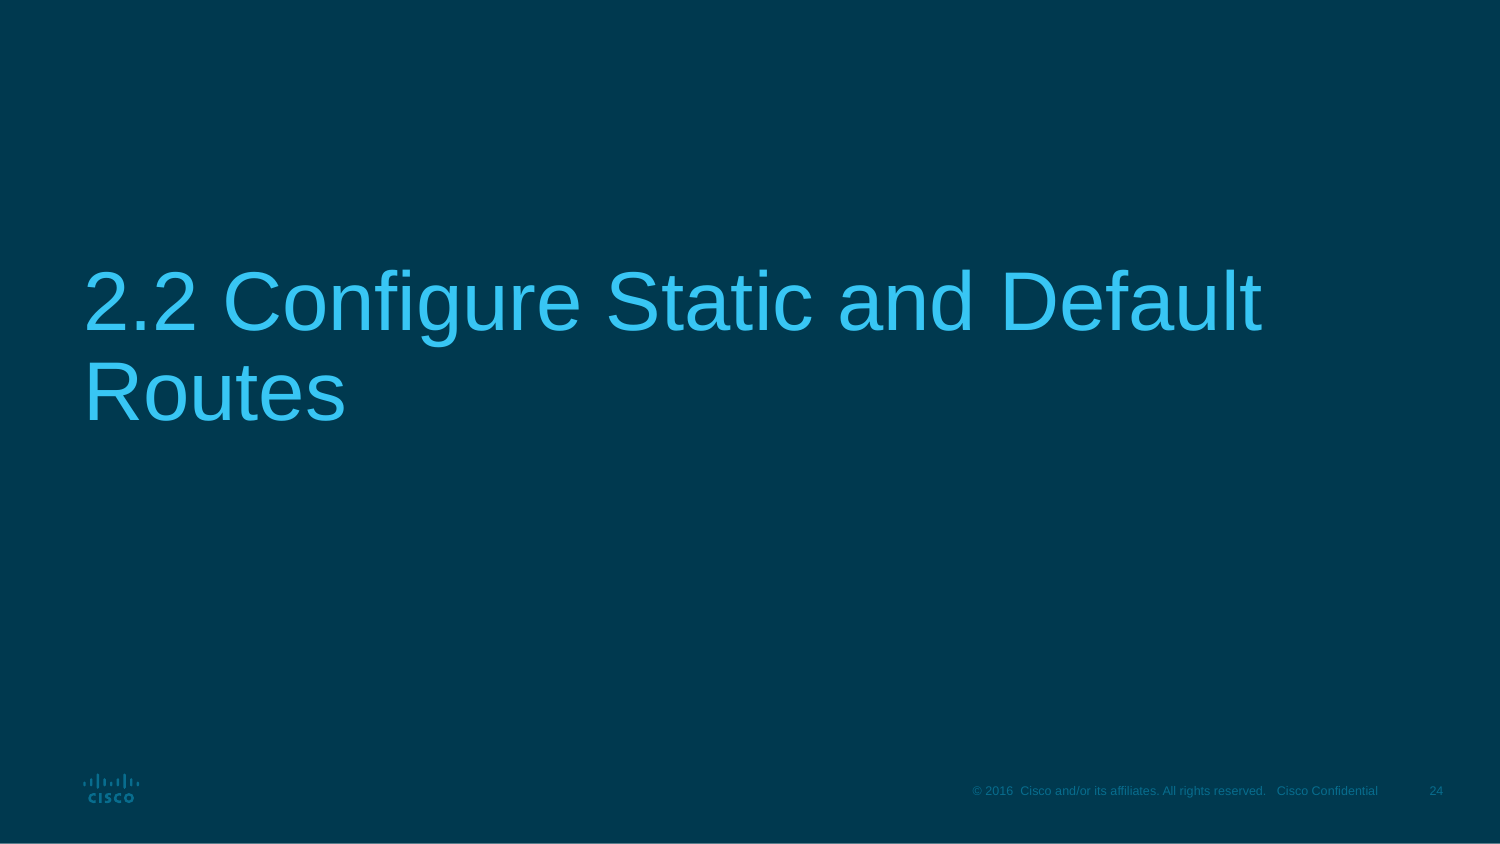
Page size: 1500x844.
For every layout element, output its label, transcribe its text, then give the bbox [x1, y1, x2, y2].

title 2.2 Configure Static and Default Routes [68, 150, 1315, 446]
